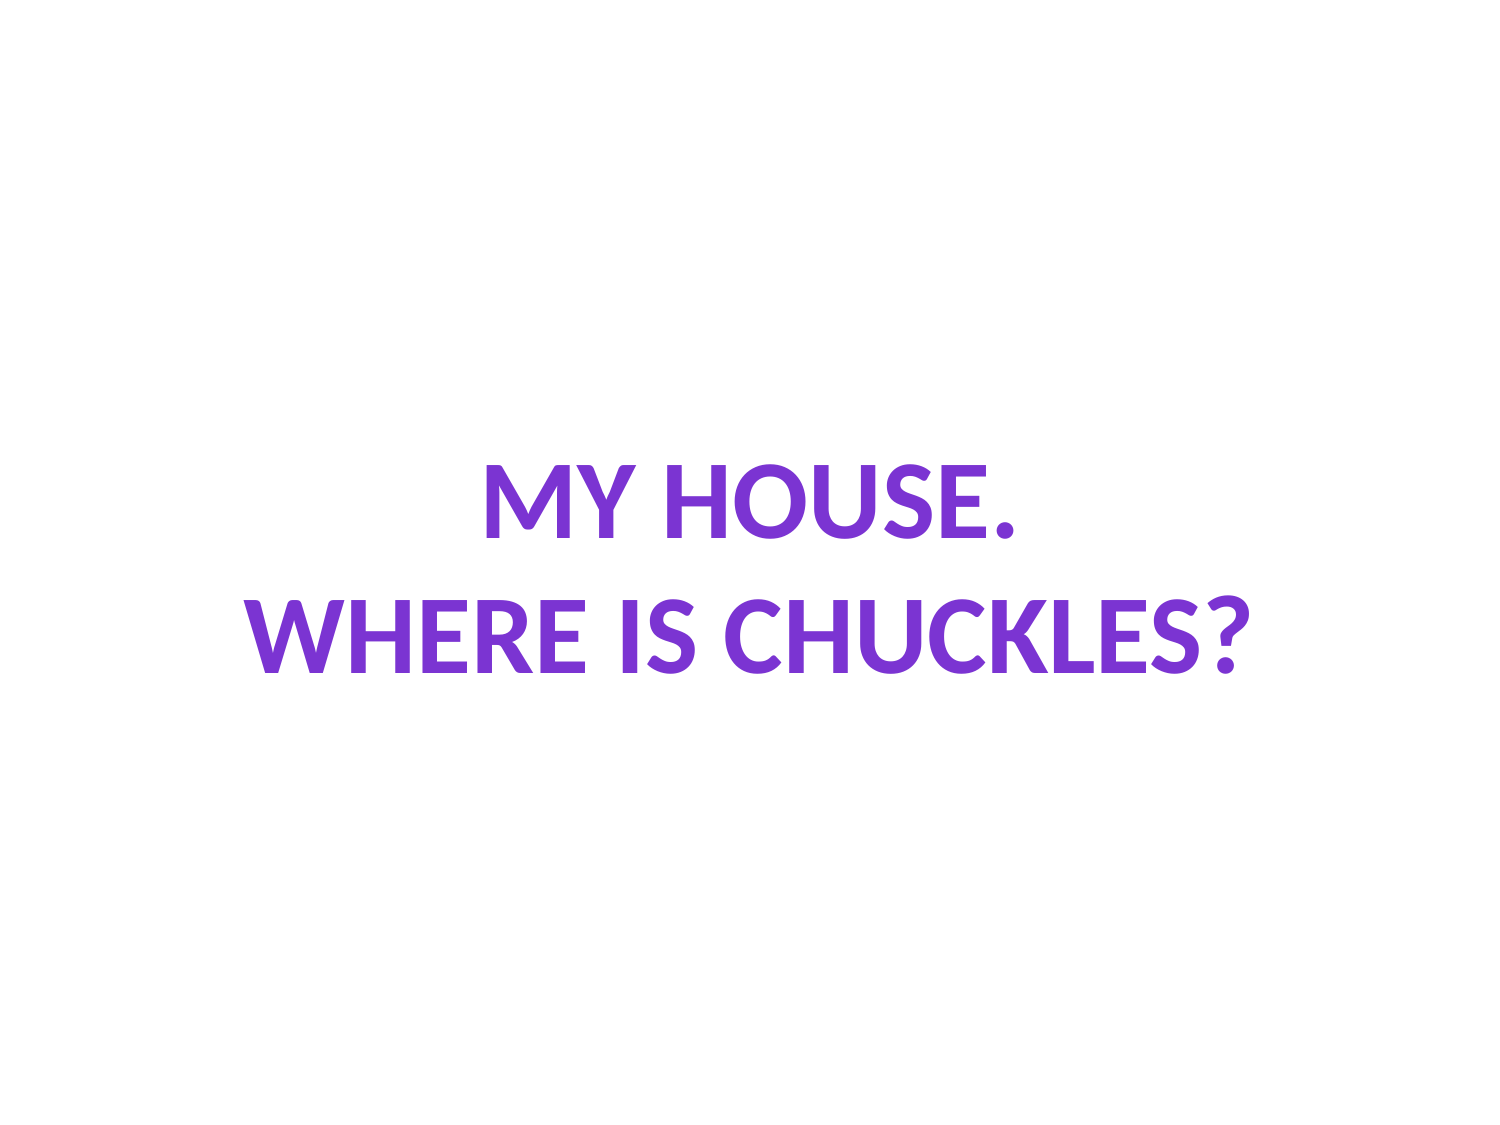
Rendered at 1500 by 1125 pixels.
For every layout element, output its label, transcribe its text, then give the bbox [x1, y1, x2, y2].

text_box My house. Where is Chuckles? [228, 418, 1272, 704]
